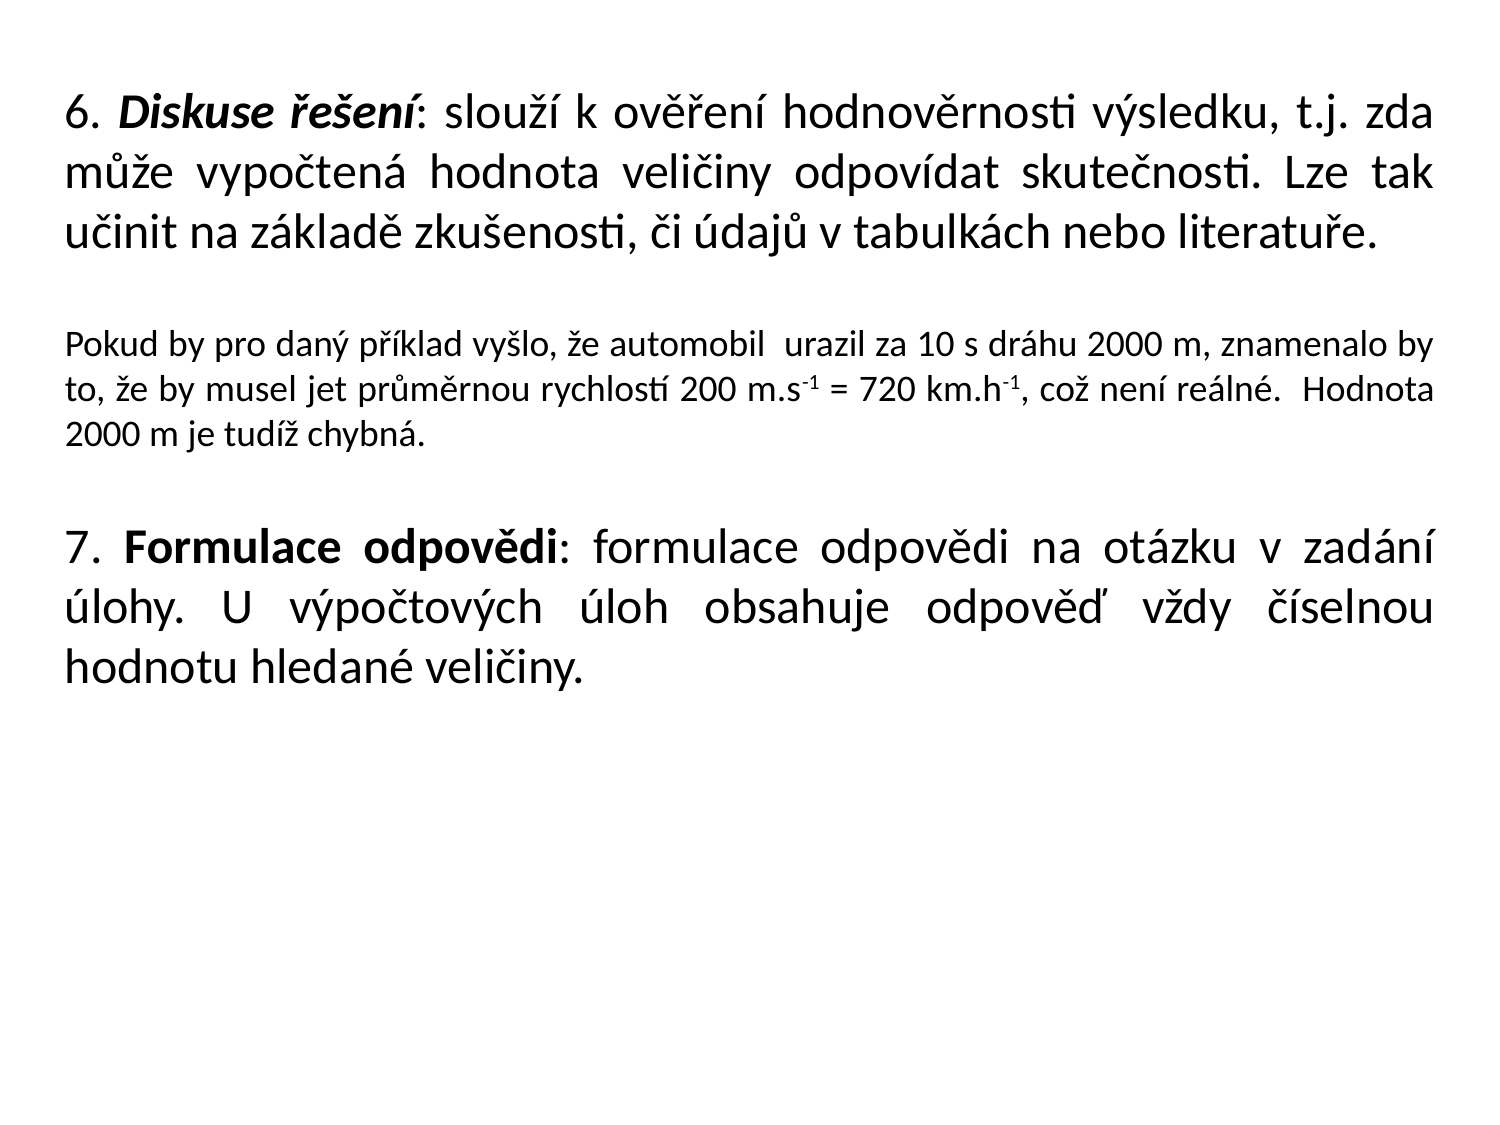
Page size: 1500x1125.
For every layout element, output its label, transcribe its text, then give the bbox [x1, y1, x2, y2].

text_box 6. Diskuse řešení: slouží k ověření hodnověrnosti výsledku, t.j. zda může vypočtená hodnota veličiny odpovídat skutečnosti. Lze tak učinit na základě zkušenosti, či údajů v tabulkách nebo literatuře. Pokud by pro daný příklad vyšlo, že automobil urazil za 10 s dráhu 2000 m, znamenalo by to, že by musel jet průměrnou rychlostí 200 m.s-1 = 720 km.h-1, což není reálné. Hodnota 2000 m je tudíž chybná. 7. Formulace odpovědi: formulace odpovědi na otázku v zadání úlohy. U výpočtových úloh obsahuje odpověď vždy číselnou hodnotu hledané veličiny. [50, 71, 1450, 701]
